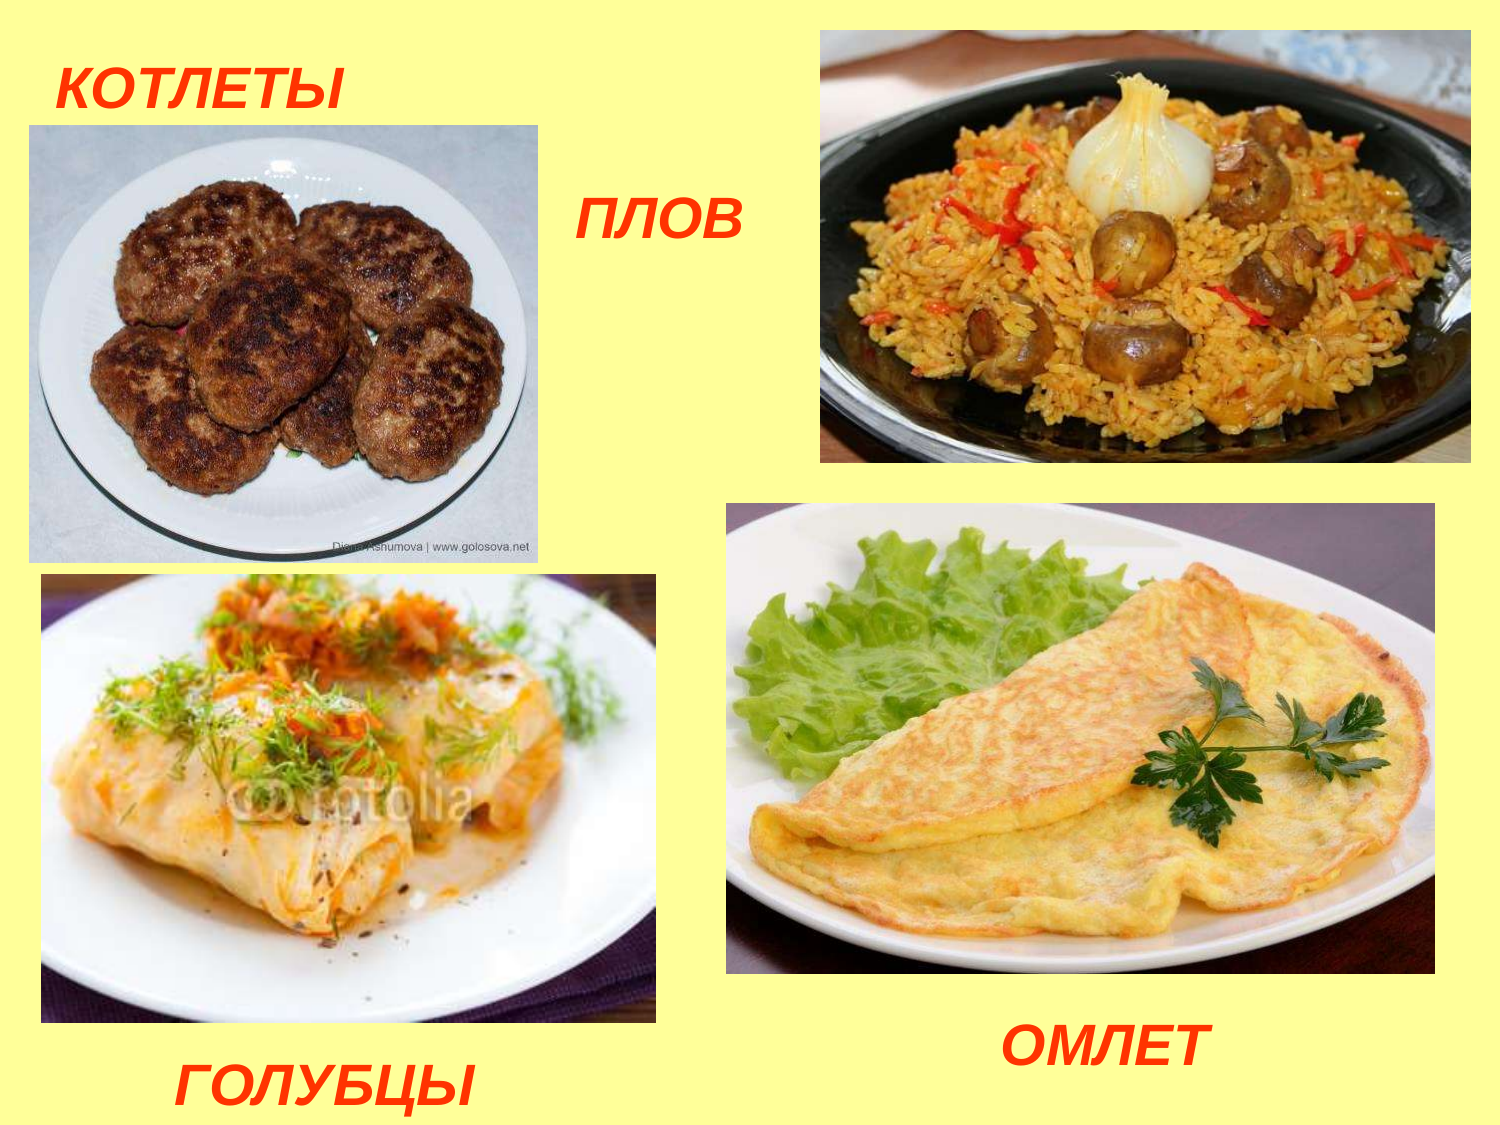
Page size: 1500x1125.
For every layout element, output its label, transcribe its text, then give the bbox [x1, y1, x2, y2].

text_box КОТЛЕТЫ [41, 42, 408, 123]
picture [726, 503, 1436, 974]
picture [820, 30, 1471, 463]
text_box ГОЛУБЦЫ [159, 1039, 573, 1125]
text_box ОМЛЕТ [986, 999, 1317, 1085]
picture [40, 573, 656, 1024]
picture [29, 125, 538, 563]
text_box ПЛОВ [560, 172, 809, 258]
